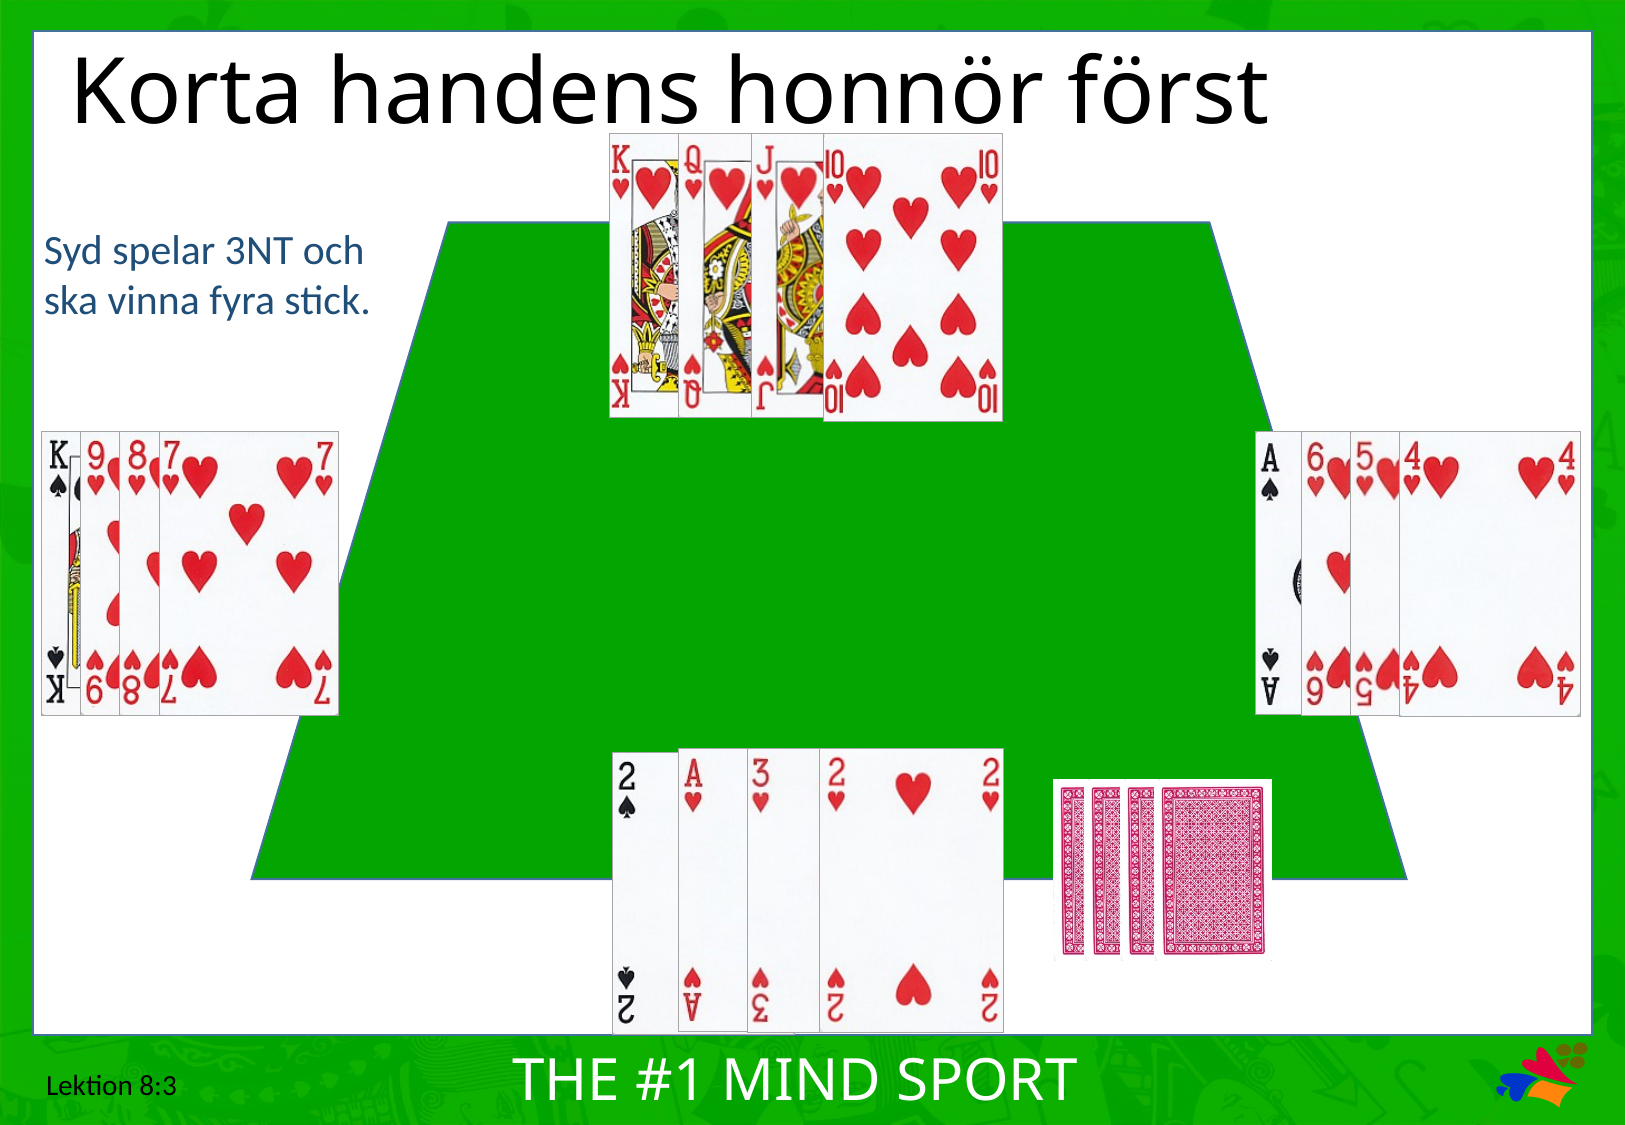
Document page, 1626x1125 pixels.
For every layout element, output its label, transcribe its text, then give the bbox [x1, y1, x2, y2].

picture [0, 0, 1626, 1125]
title Korta handens honnör först [54, 32, 1456, 155]
text_box Syd spelar 3NT och ska vinna fyra stick. [28, 215, 455, 331]
text_box [250, 221, 1408, 881]
